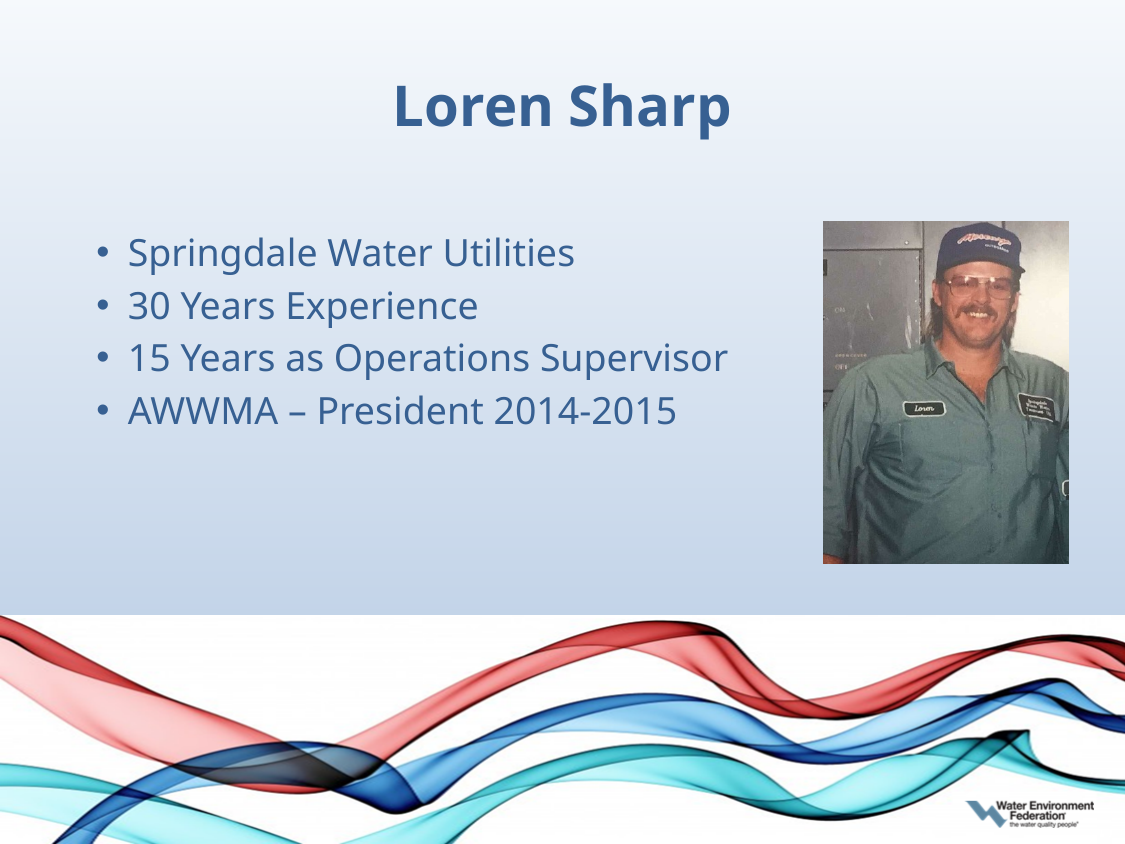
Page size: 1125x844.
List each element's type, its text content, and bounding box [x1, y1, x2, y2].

picture [0, 615, 1125, 844]
title Loren Sharp [56, 33, 1069, 175]
text_box Springdale Water Utilities 30 Years Experience 15 Years as Operations Supervisor AWWMA – President 2014-2015 [81, 221, 824, 636]
picture [823, 221, 1069, 564]
